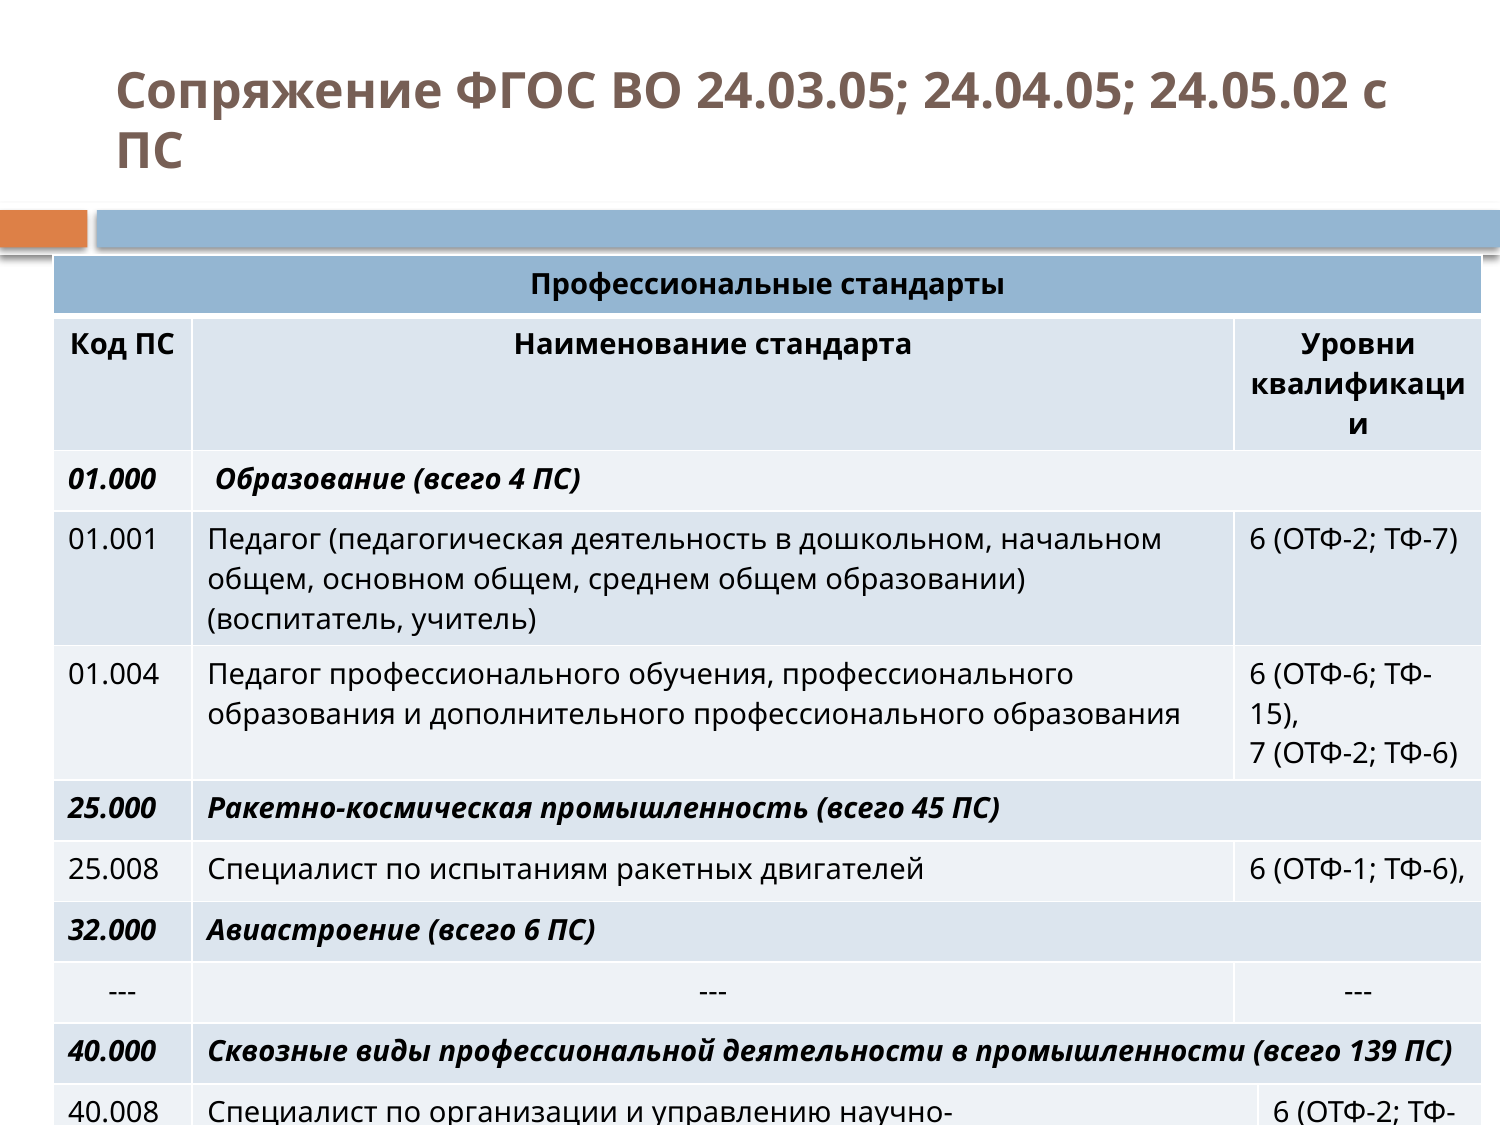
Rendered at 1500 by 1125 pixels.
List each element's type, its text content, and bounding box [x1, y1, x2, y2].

table_cell 01.000 [54, 451, 191, 510]
table_cell Сквозные виды профессиональной деятельности в промышленности (всего 139 ПС) [193, 1024, 1481, 1083]
table_cell Уровни квалификации [1235, 319, 1481, 450]
table_cell 6 (ОТФ-1; ТФ-6), [1235, 842, 1481, 901]
table_cell 32.000 [54, 902, 191, 961]
table_cell 40.000 [54, 1024, 191, 1083]
table_cell 01.001 [54, 512, 191, 645]
table_cell 6 (ОТФ-2; ТФ-7) [1235, 512, 1481, 645]
table_cell Педагог профессионального обучения, профессионального образования и дополнительного профессионального образования [193, 646, 1233, 779]
table_cell 6 (ОТФ-2; ТФ-6), 7 (ОТФ-2; ТФ-5) [1259, 1085, 1481, 1125]
table_cell Образование (всего 4 ПС) [193, 451, 1481, 510]
table_cell --- [193, 963, 1233, 1022]
table_cell 01.004 [54, 646, 191, 779]
table_cell Педагог (педагогическая деятельность в дошкольном, начальном общем, основном общем, среднем общем образовании) (воспитатель, учитель) [193, 512, 1233, 645]
table_cell 6 (ОТФ-6; ТФ-15), 7 (ОТФ-2; ТФ-6) [1235, 646, 1481, 779]
table_cell 40.008 [54, 1085, 191, 1125]
table_cell --- [54, 963, 191, 1022]
table_cell --- [1235, 963, 1481, 1022]
table_cell Авиастроение (всего 6 ПС) [193, 902, 1481, 961]
table_cell Наименование стандарта [193, 319, 1233, 450]
table_header Профессиональные стандарты [54, 256, 1481, 313]
table_cell Специалист по испытаниям ракетных двигателей [193, 842, 1233, 901]
title Сопряжение ФГОС ВО 24.03.05; 24.04.05; 24.05.02 с ПС [100, 37, 1438, 200]
table_cell Код ПС [54, 319, 191, 450]
table_cell 25.000 [54, 781, 191, 840]
table_cell 25.008 [54, 842, 191, 901]
table_cell Ракетно-космическая промышленность (всего 45 ПС) [193, 781, 1481, 840]
table_cell Специалист по организации и управлению научно-исследовательскими и опытно-конструкторскими работами [193, 1085, 1257, 1125]
